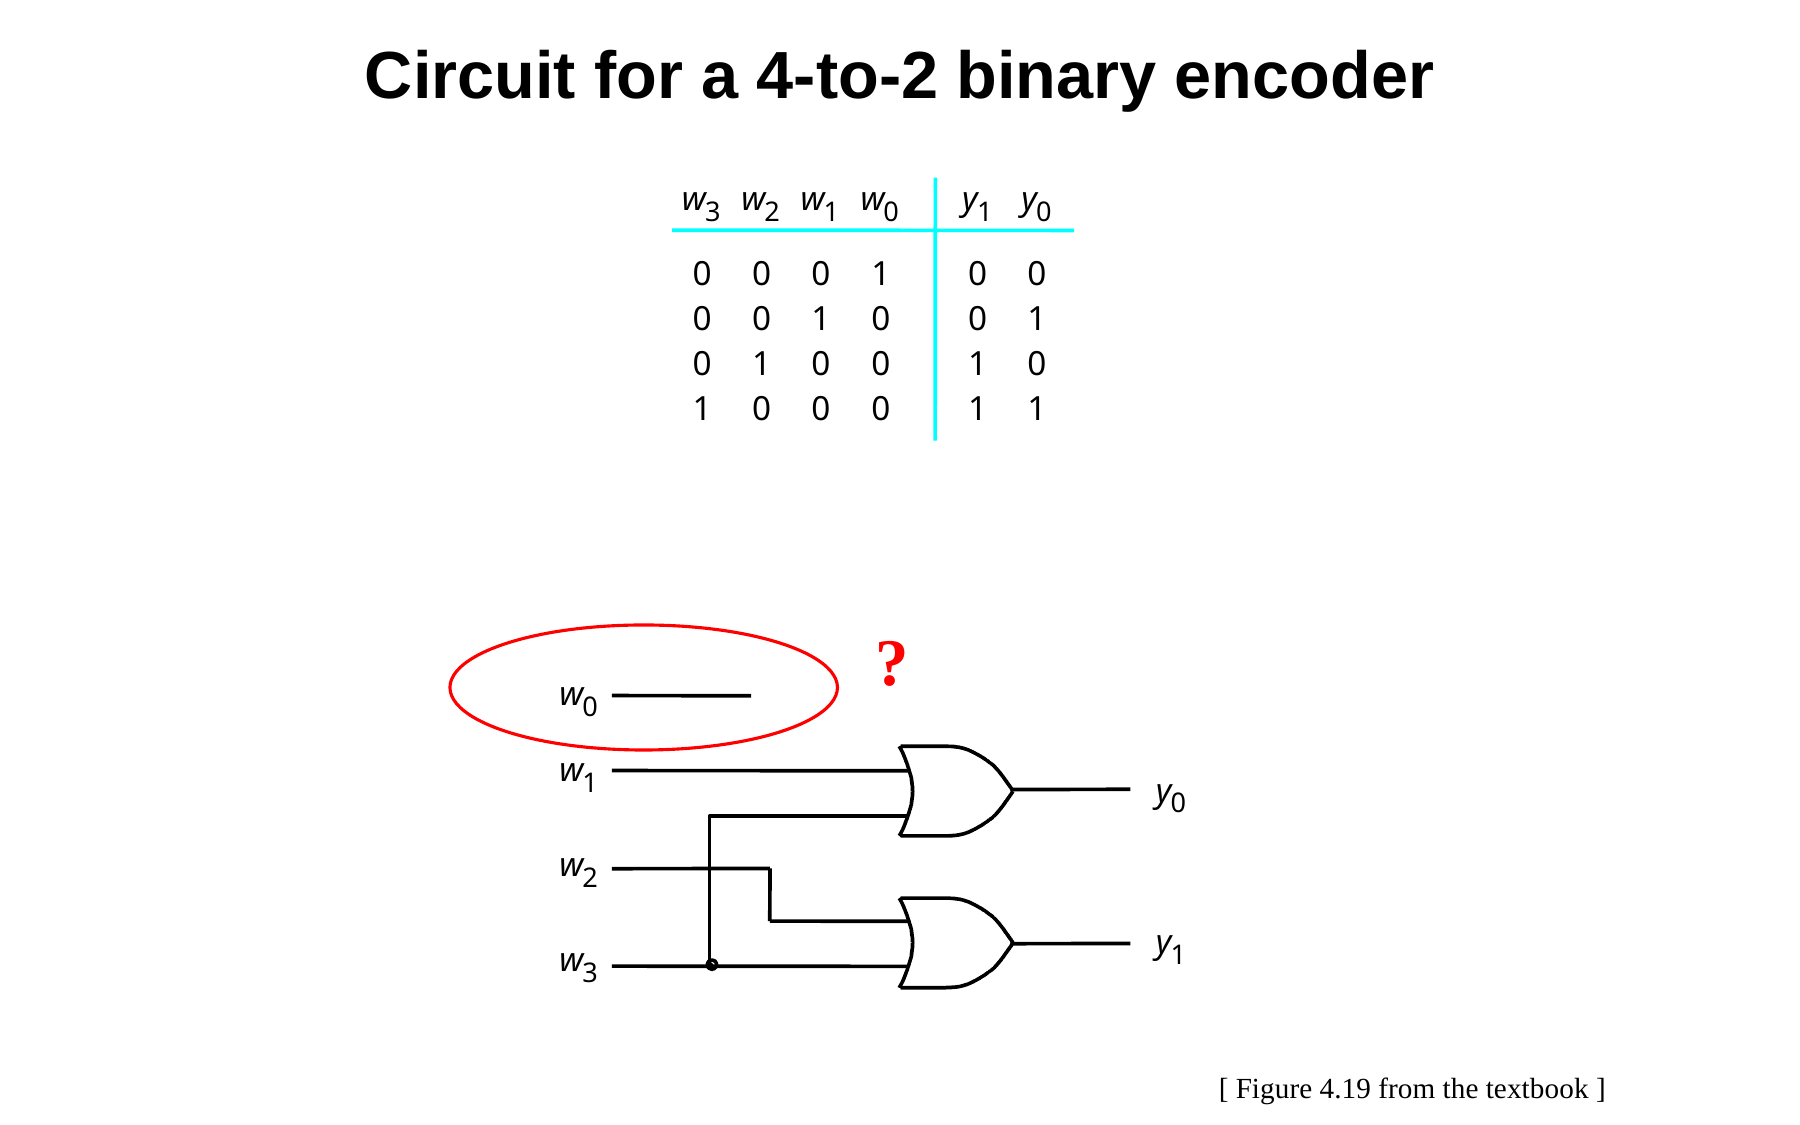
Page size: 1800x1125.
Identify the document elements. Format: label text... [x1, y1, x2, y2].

text_box [449, 624, 830, 743]
text_box [ Figure 4.19 from the textbook ] [1204, 1062, 1622, 1113]
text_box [559, 671, 1193, 989]
text_box ? [860, 611, 924, 670]
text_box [671, 176, 1075, 441]
text_box Circuit for a 4-to-2 binary encoder [149, 24, 1650, 138]
